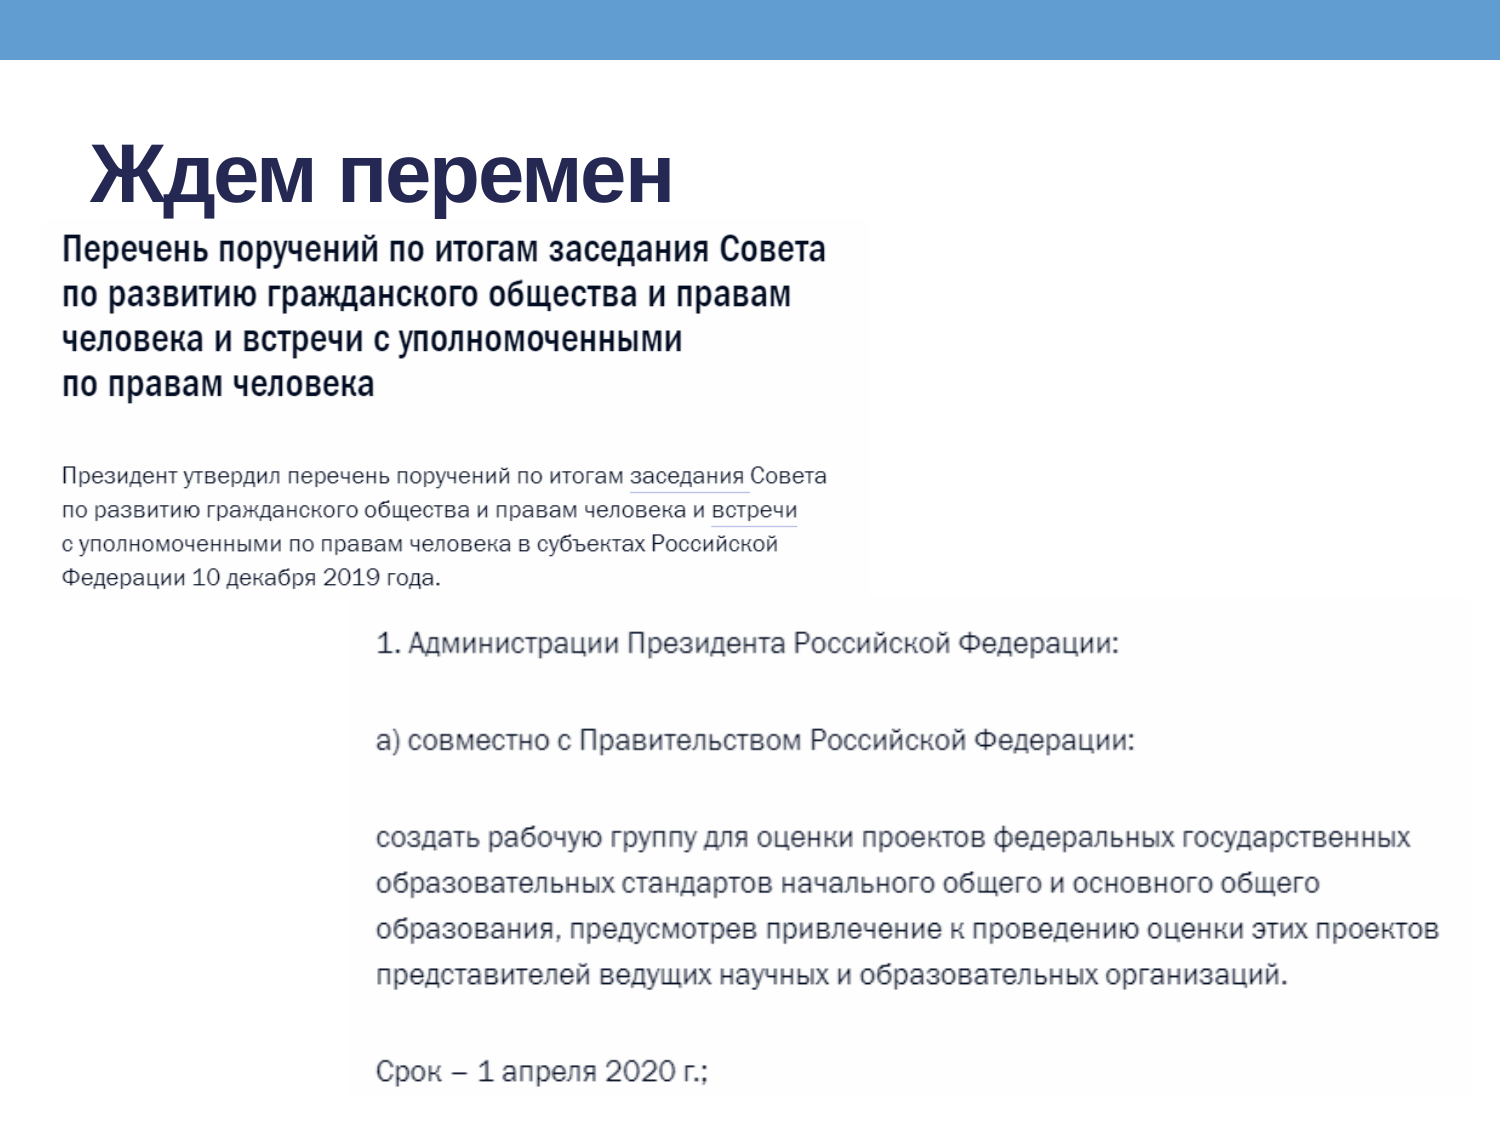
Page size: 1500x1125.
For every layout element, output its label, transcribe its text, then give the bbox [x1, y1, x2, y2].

title Ждем перемен [75, 87, 1425, 250]
picture [40, 219, 1471, 1095]
